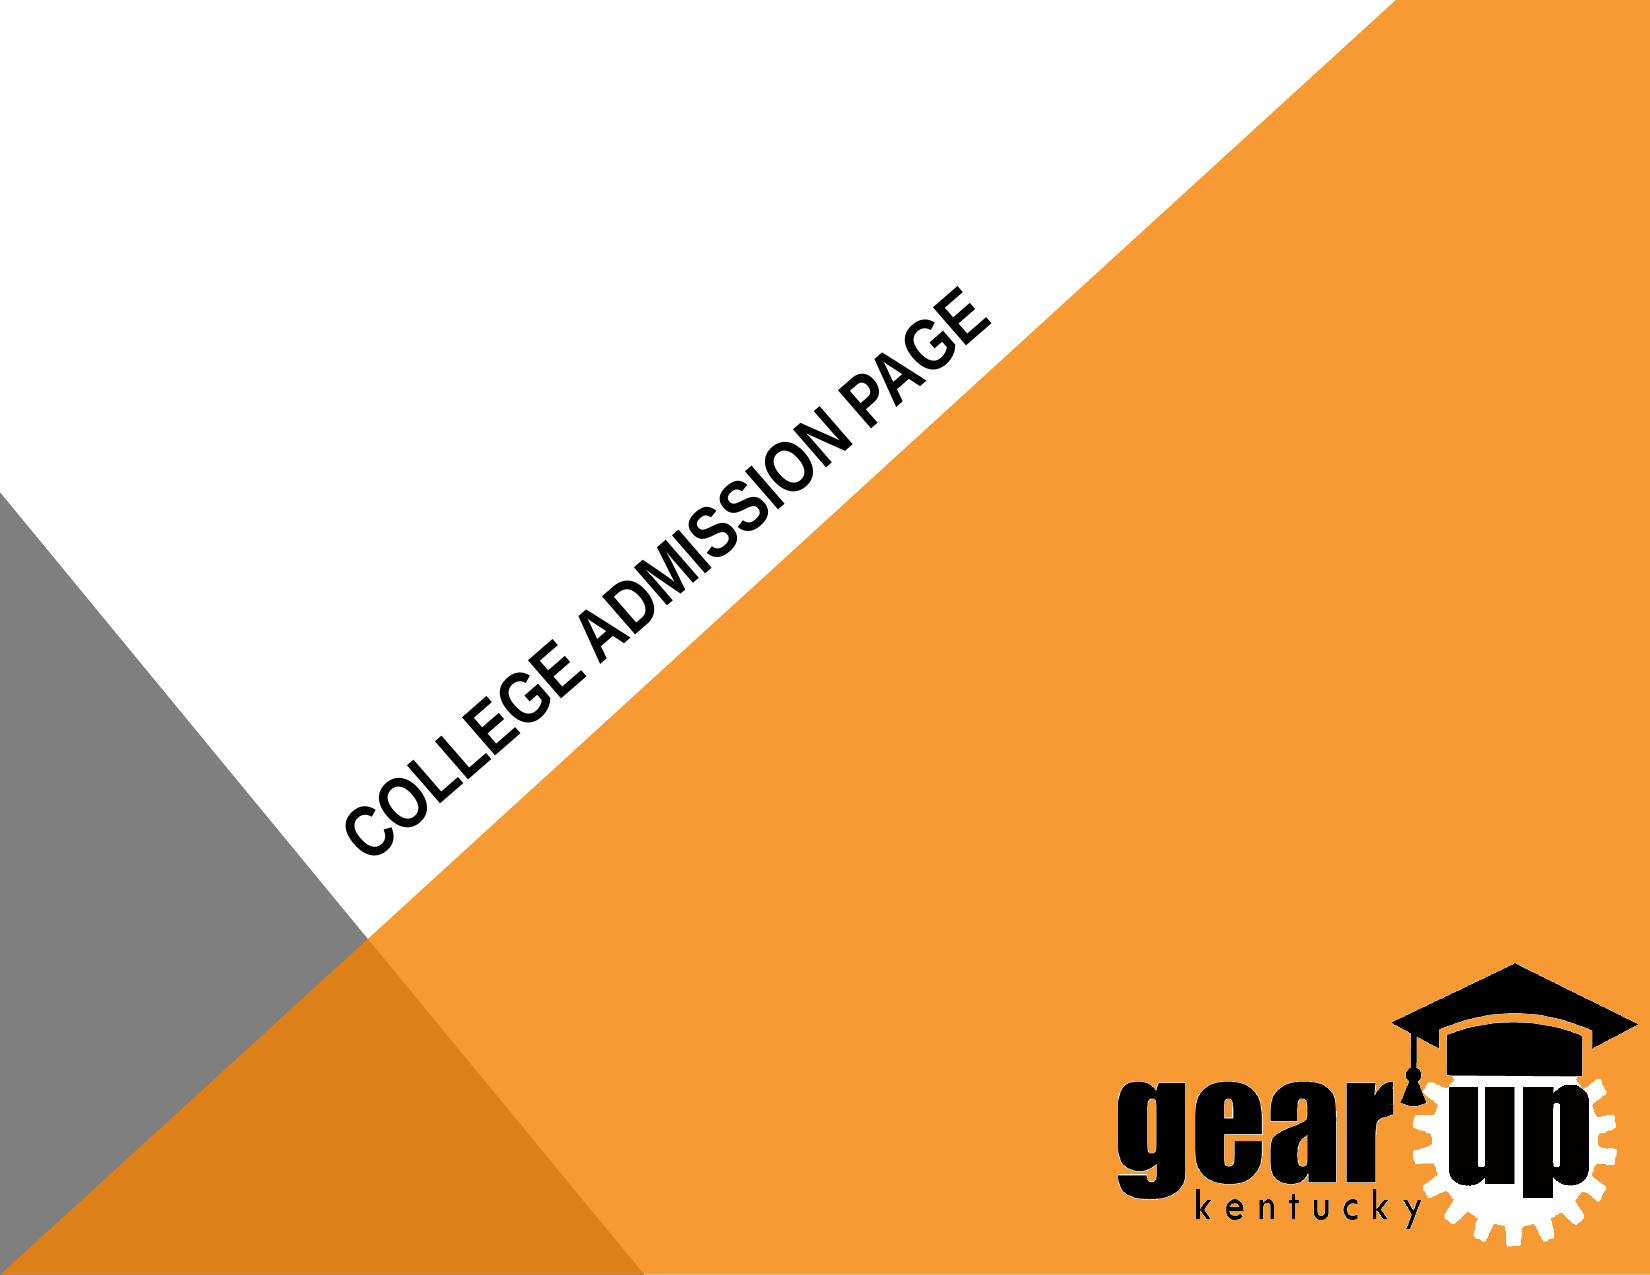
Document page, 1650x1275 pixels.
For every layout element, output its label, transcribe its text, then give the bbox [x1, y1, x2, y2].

title College admission page [302, 24, 1275, 888]
picture [1118, 963, 1638, 1247]
